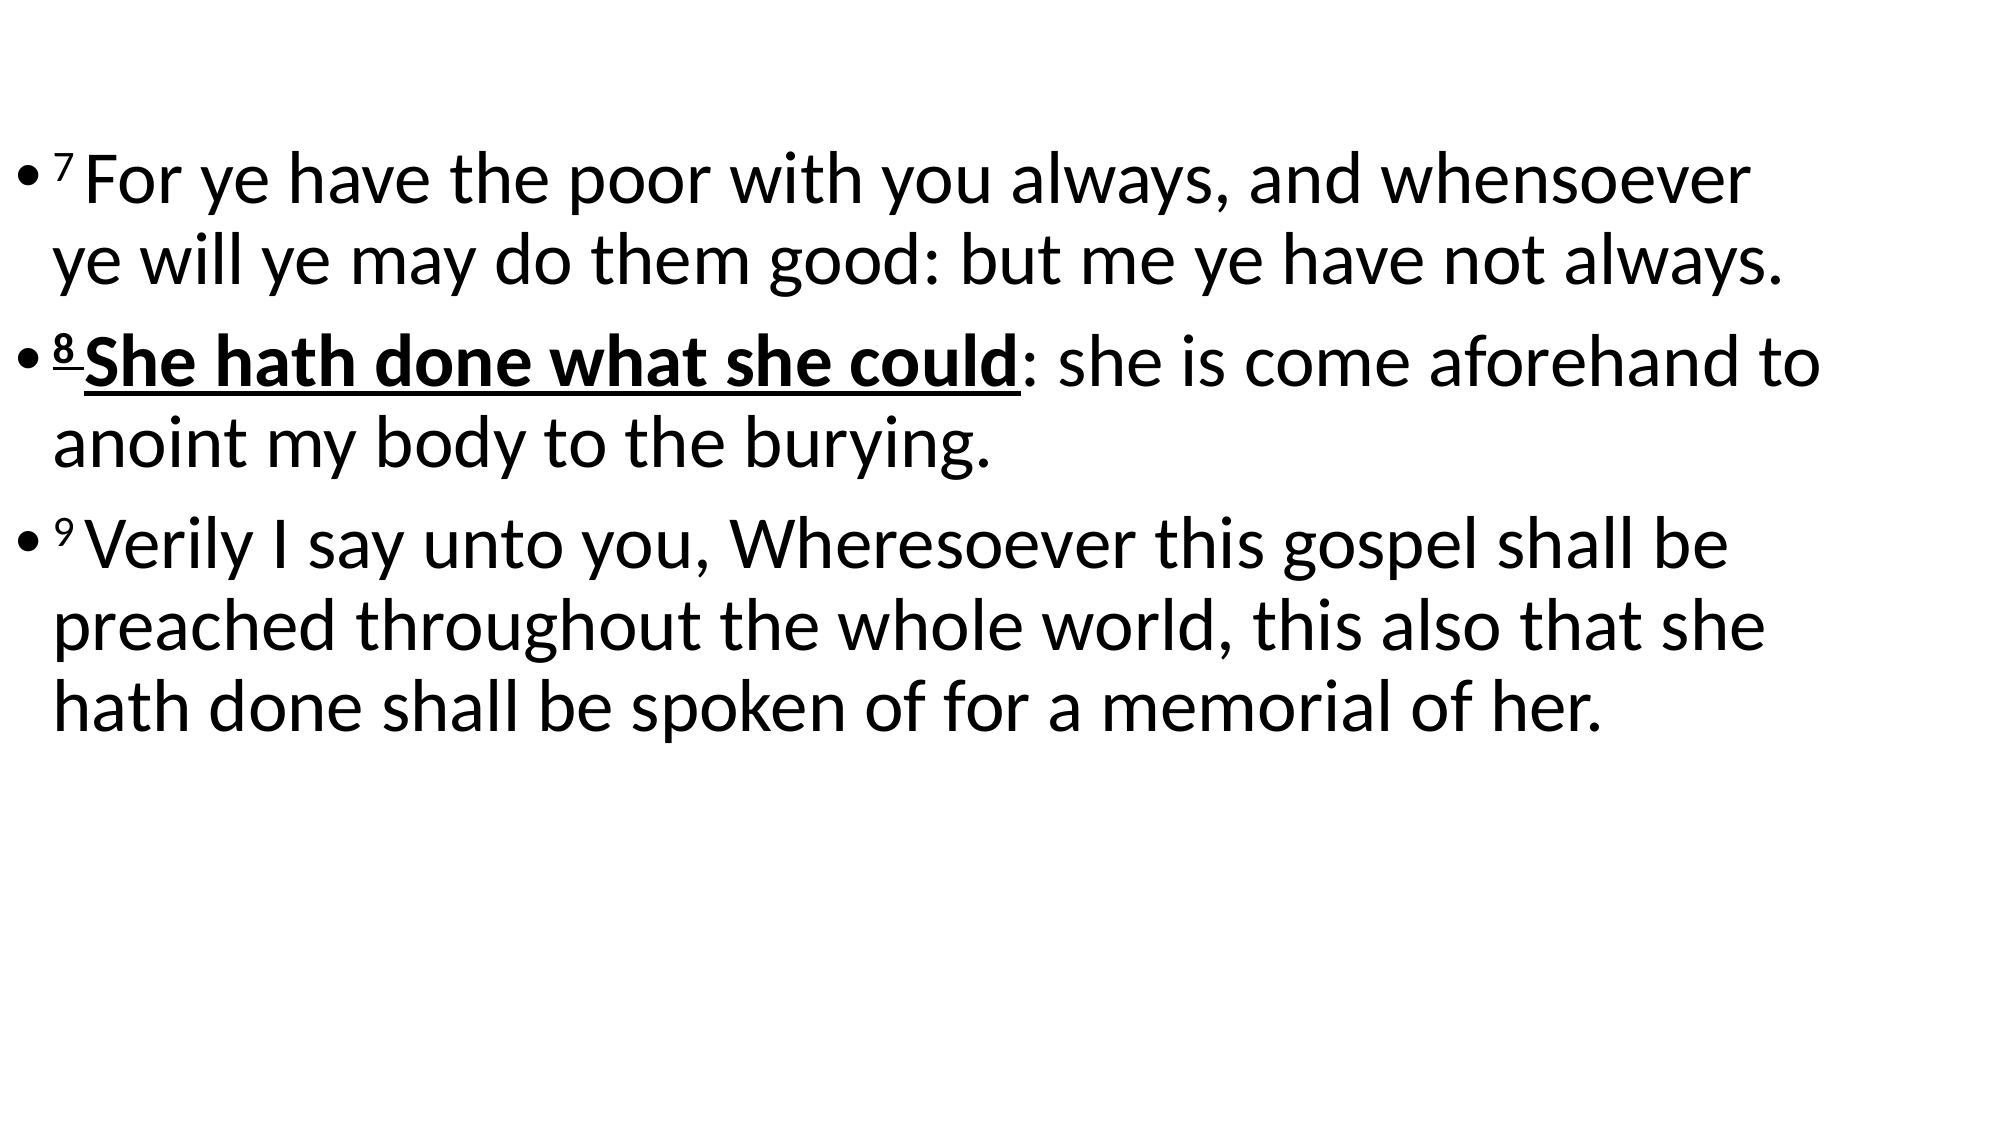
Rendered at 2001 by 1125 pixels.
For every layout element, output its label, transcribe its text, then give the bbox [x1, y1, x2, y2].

list 7 For ye have the poor with you always, and whensoever ye will ye may do them good: but me ye have not always. 8 She hath done what she could: she is come aforehand to anoint my body to the burying. 9 Verily I say unto you, Wheresoever this gospel shall be preached throughout the whole world, this also that she hath done shall be spoken of for a memorial of her. [0, 20, 1853, 1125]
